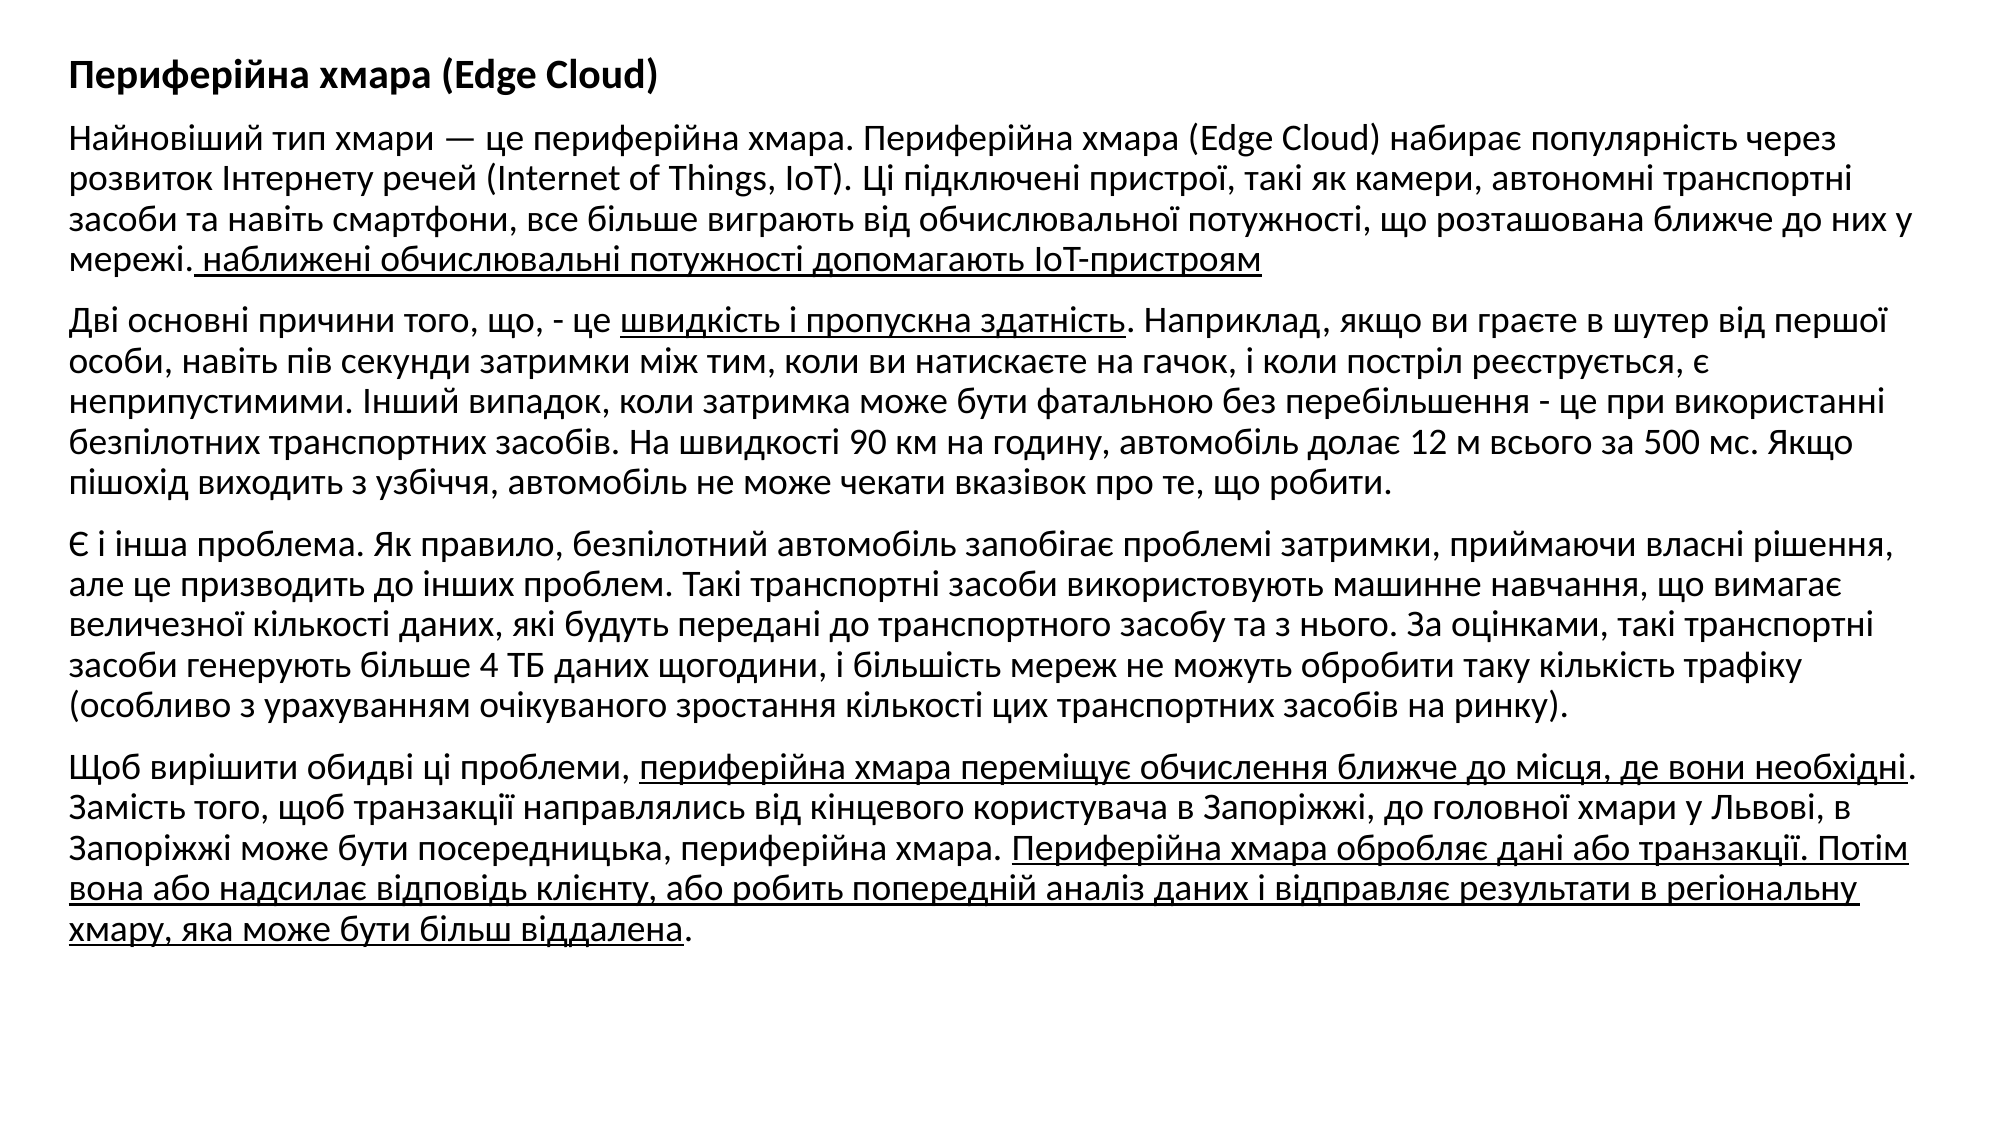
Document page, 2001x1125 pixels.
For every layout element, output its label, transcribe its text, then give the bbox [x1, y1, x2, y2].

list Периферійна хмара (Edge Cloud) Найновіший тип хмари — це периферійна хмара. Периферійна хмара (Edge Cloud) набирає популярність через розвиток Інтернету речей (Internet of Things, IoT). Ці підключені пристрої, такі як камери, автономні транспортні засоби та навіть смартфони, все більше виграють від обчислювальної потужності, що розташована ближче до них у мережі. наближені обчислювальні потужності допомагають IoT-пристроям Дві основні причини того, що, - це швидкість і пропускна здатність. Наприклад, якщо ви граєте в шутер від першої особи, навіть пів секунди затримки між тим, коли ви натискаєте на гачок, і коли постріл реєструється, є неприпустимими. Інший випадок, коли затримка може бути фатальною без перебільшення - це при використанні безпілотних транспортних засобів. На швидкості 90 км на годину, автомобіль долає 12 м всього за 500 мс. Якщо пішохід виходить з узбіччя, автомобіль не може чекати вказівок про те, що робити. Є і інша проблема. Як правило, безпілотний автомобіль запобігає проблемі затримки, приймаючи власні рішення, але це призводить до інших проблем. Такі транспортні засоби використовують машинне навчання, що вимагає величезної кількості даних, які будуть передані до транспортного засобу та з нього. За оцінками, такі транспортні засоби генерують більше 4 ТБ даних щогодини, і більшість мереж не можуть обробити таку кількість трафіку (особливо з урахуванням очікуваного зростання кількості цих транспортних засобів на ринку). Щоб вирішити обидві ці проблеми, периферійна хмара переміщує обчислення ближче до місця, де вони необхідні. Замість того, щоб транзакції направлялись від кінцевого користувача в Запоріжжі, до головної хмари у Львові, в Запоріжжі може бути посередницька, периферійна хмара. Периферійна хмара обробляє дані або транзакції. Потім вона або надсилає відповідь клієнту, або робить попередній аналіз даних і відправляє результати в регіональну хмару, яка може бути більш віддалена. [53, 44, 1940, 1086]
